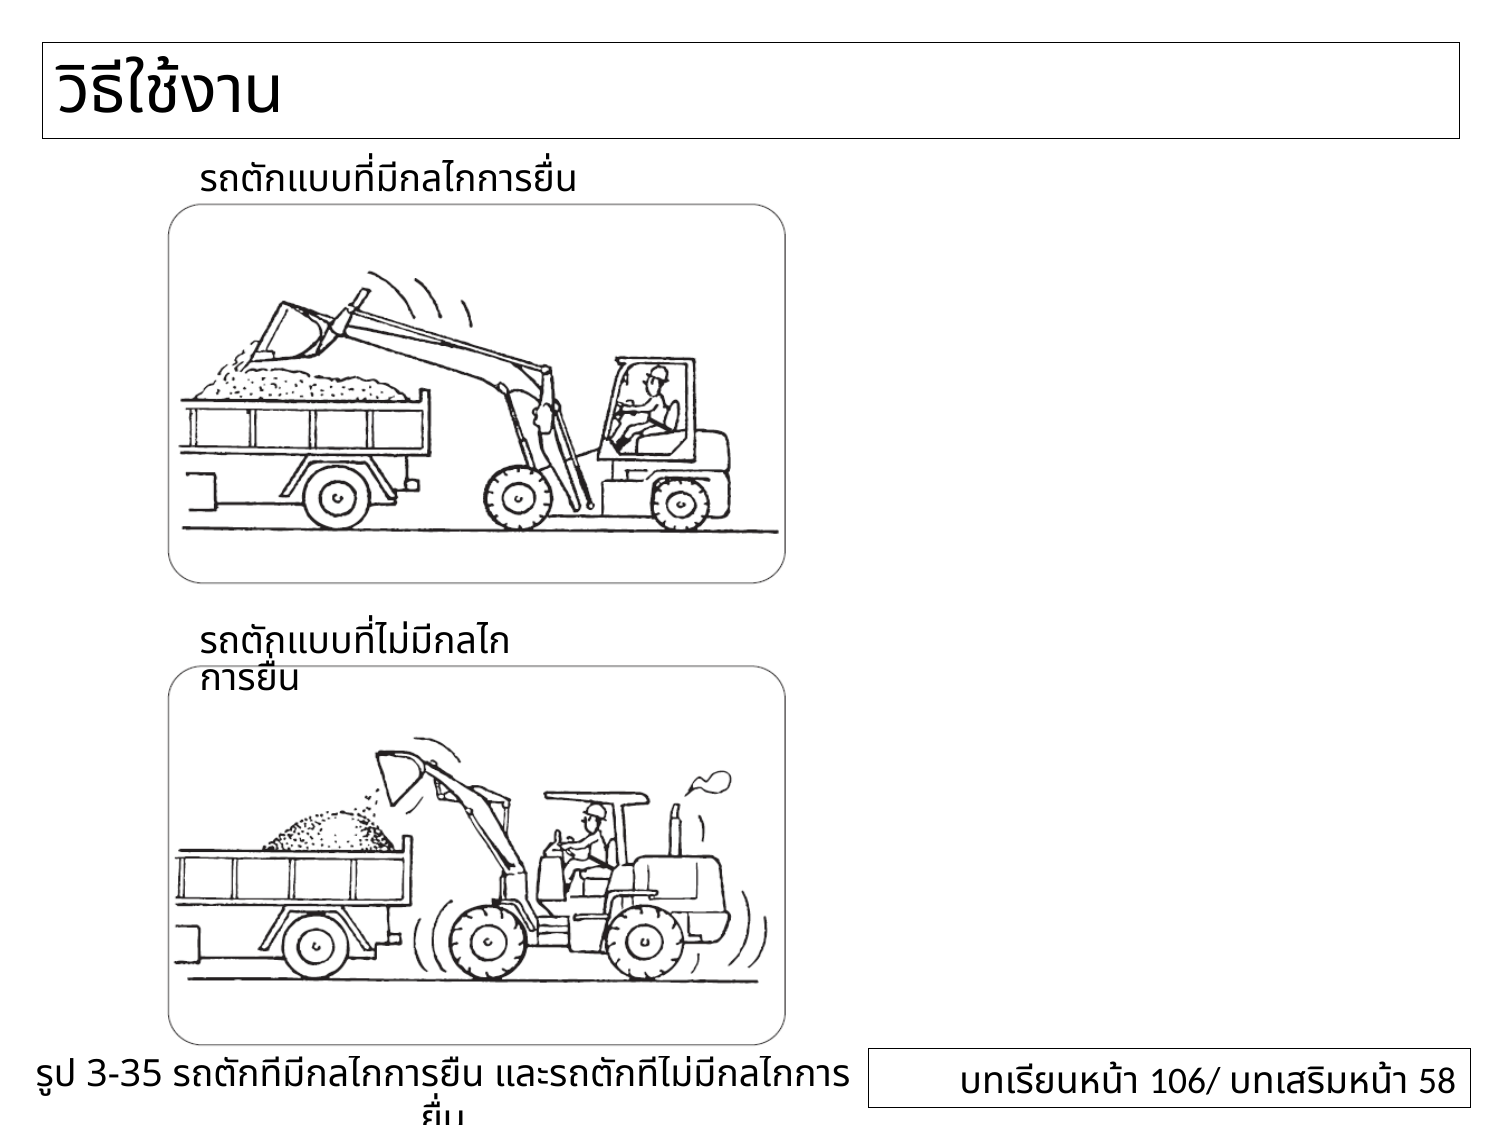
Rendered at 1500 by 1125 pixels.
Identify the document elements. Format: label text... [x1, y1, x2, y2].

title วิธีใช้งาน [42, 42, 1460, 139]
text_box รูป 3-35 รถตักที่มีกลไกการยื่น และรถตักที่ไม่มีกลไกการยื่น [18, 1041, 869, 1125]
picture [157, 154, 798, 1056]
text_box บทเรียนหน้า 106/ บทเสริมหน้า 58 [868, 1048, 1471, 1108]
